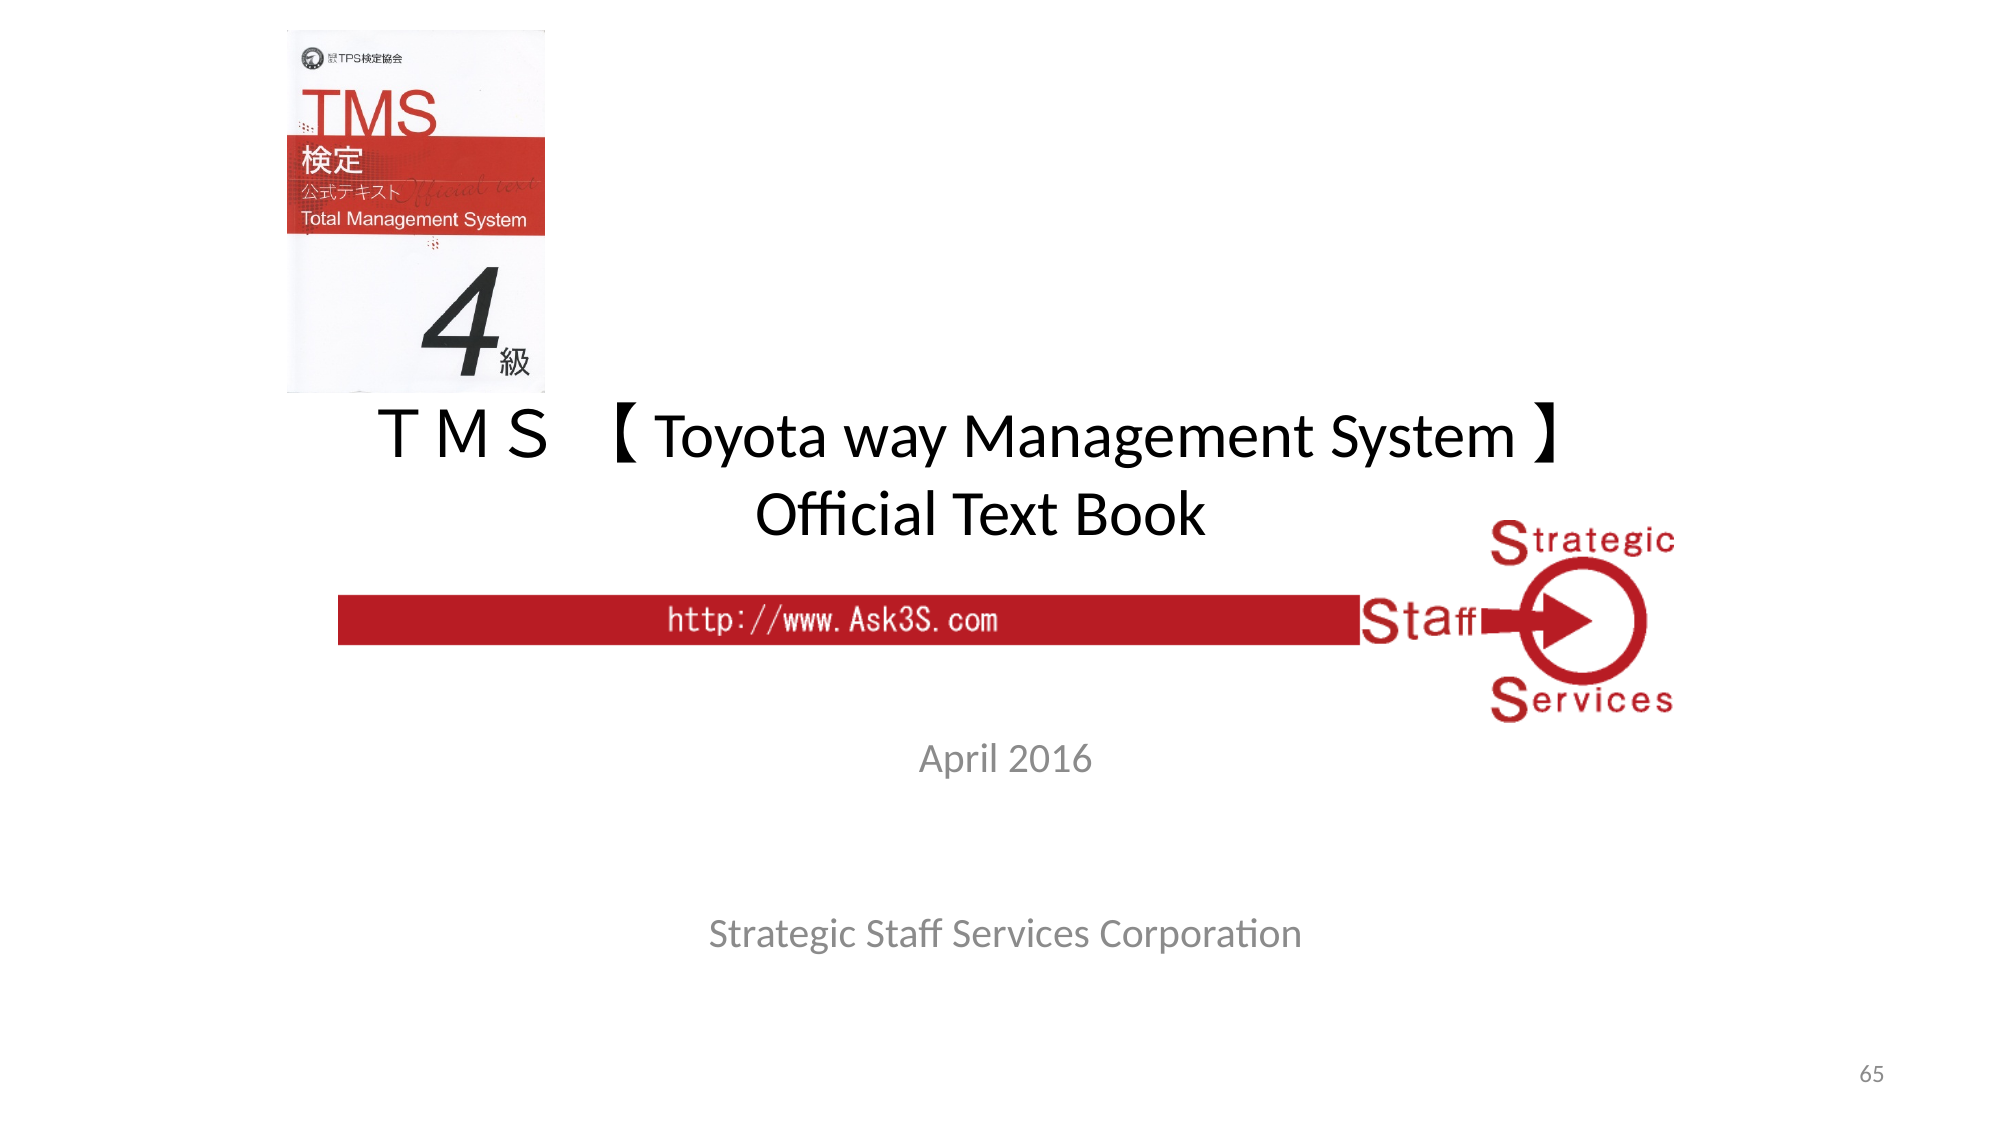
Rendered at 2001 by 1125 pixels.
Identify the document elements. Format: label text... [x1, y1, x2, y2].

picture [338, 519, 1674, 724]
picture [287, 30, 545, 394]
subtitle April 2016 Strategic Staff Services Corporation [480, 732, 1531, 1011]
slide_number 65 [1433, 1042, 1900, 1103]
title ＴＭＳ 【Toyota way Management System】 Official Text Book [344, 349, 1620, 518]
